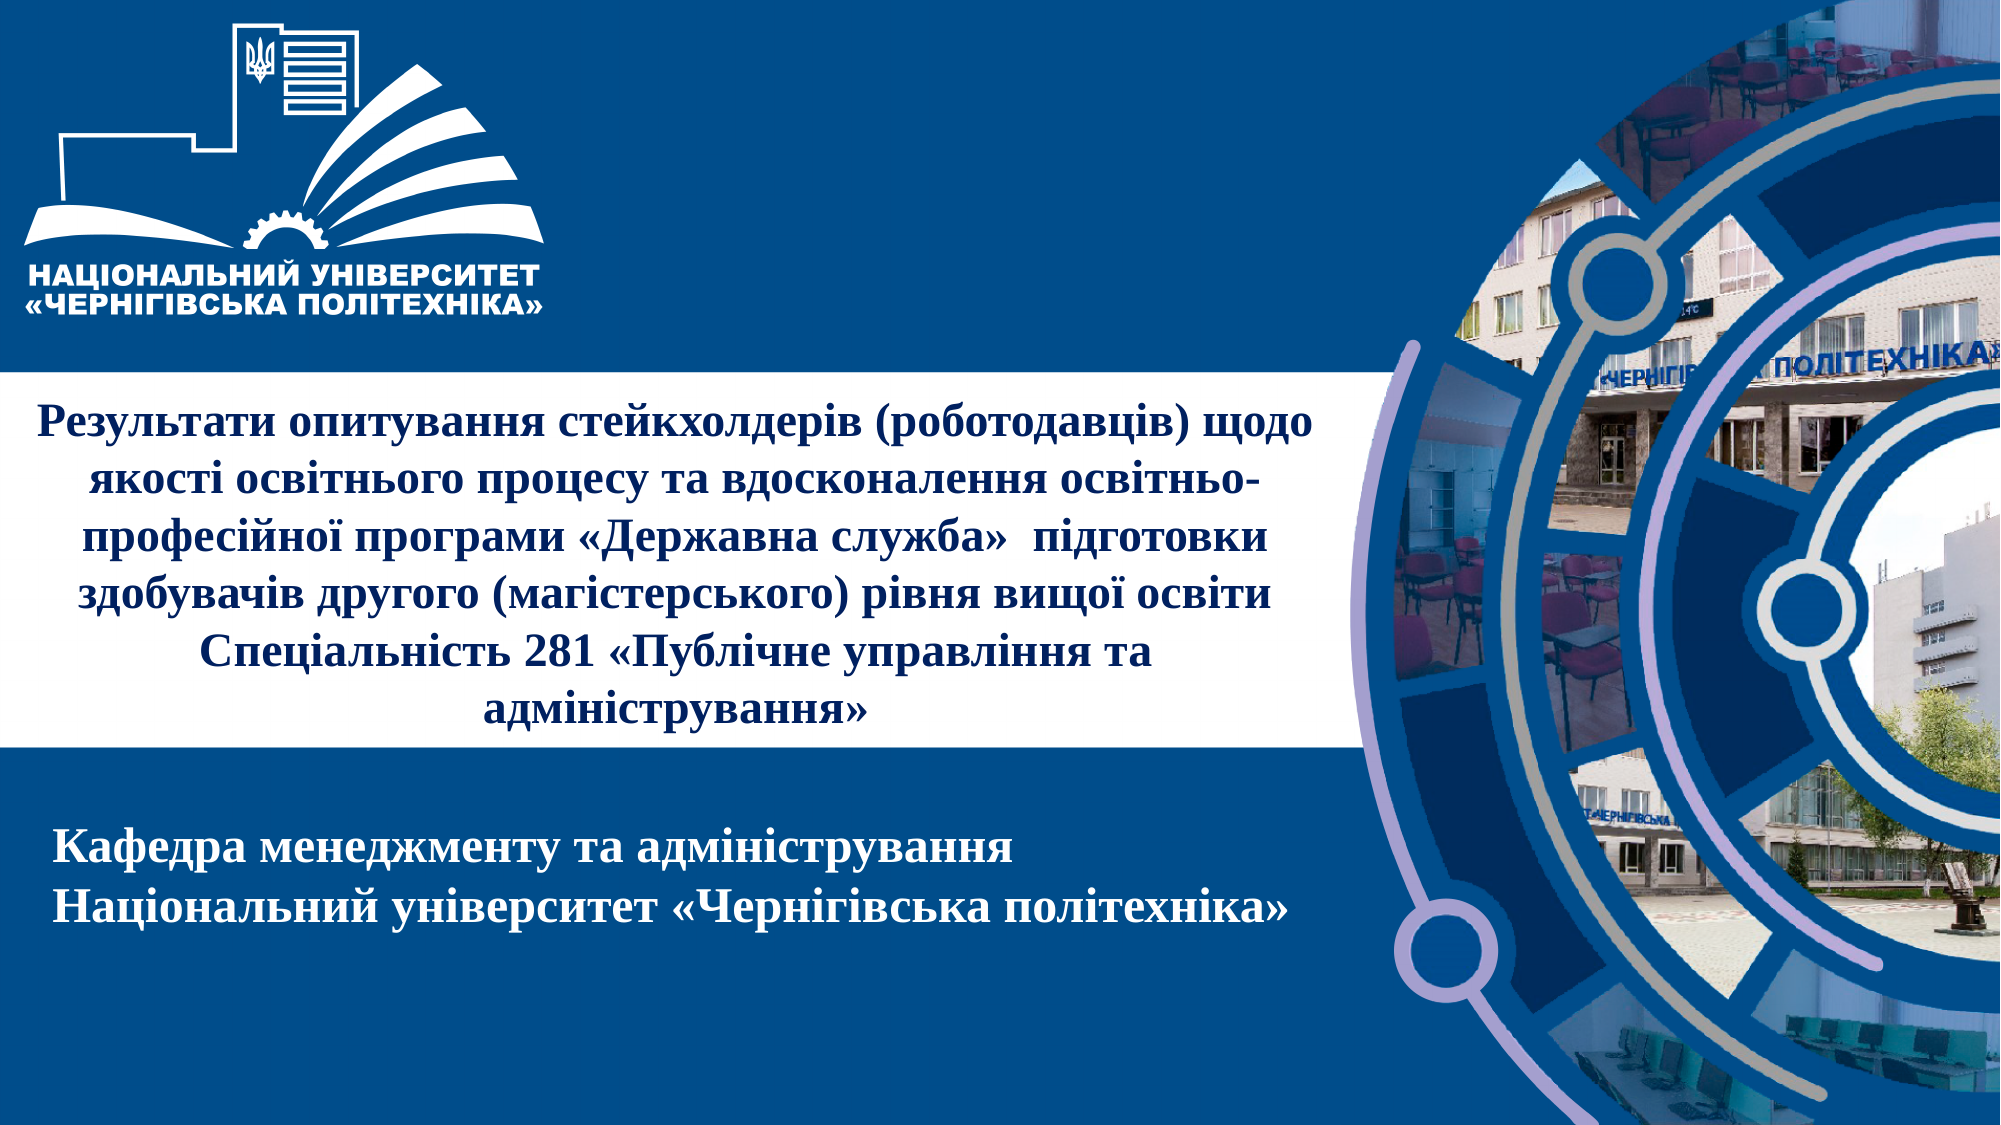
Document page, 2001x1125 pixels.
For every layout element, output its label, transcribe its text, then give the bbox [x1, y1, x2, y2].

text_box Результати опитування стейкхолдерів (роботодавців) щодо якості освітнього процесу та вдосконалення освітньо-професійної програми «Державна служба» підготовки здобувачів другого (магістерського) рівня вищої освіти Спеціальність 281 «Публічне управління та адміністрування» [0, 381, 1353, 741]
picture [0, 0, 2000, 1125]
title Кафедра менеджменту та адміністрування Національний університет «Чернігівська політехніка» [46, 806, 1353, 959]
